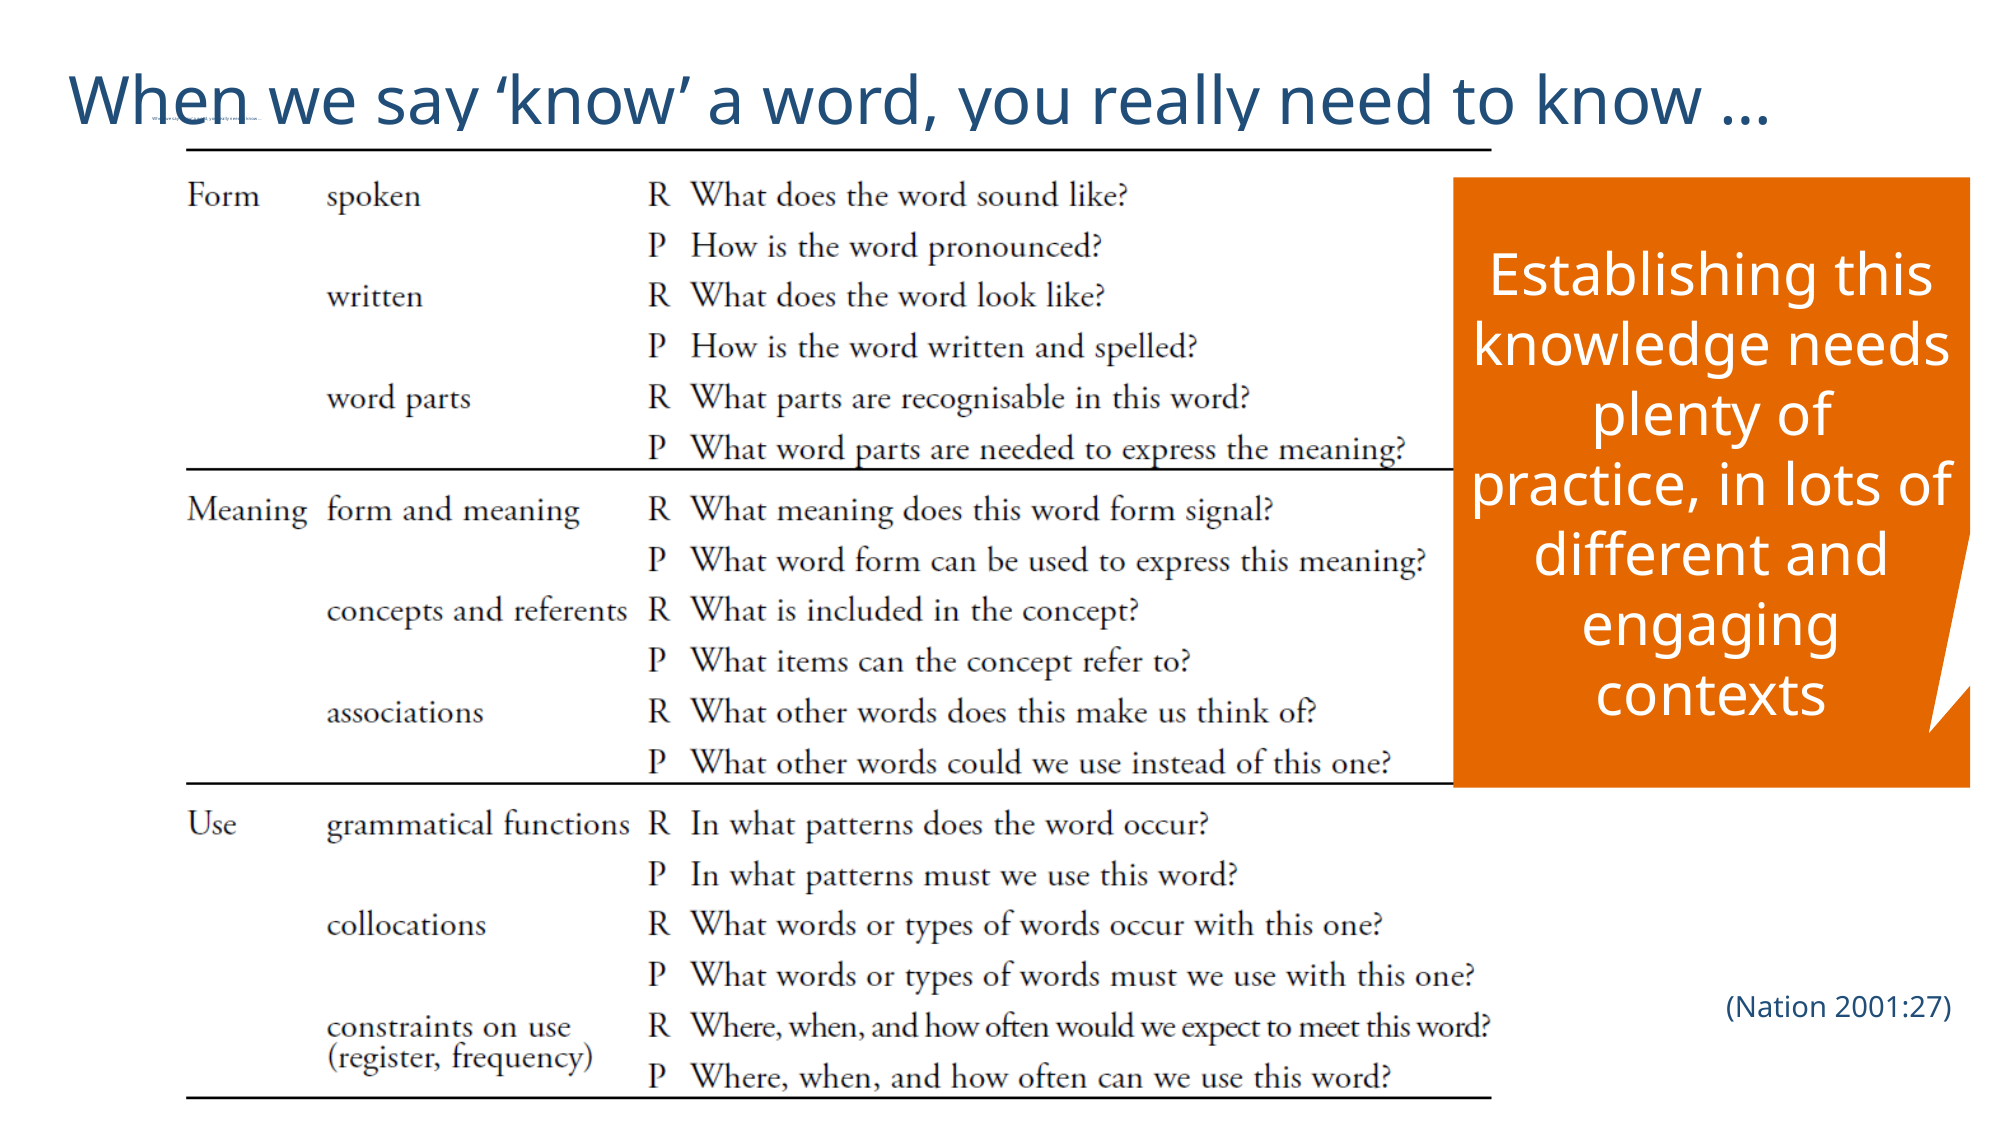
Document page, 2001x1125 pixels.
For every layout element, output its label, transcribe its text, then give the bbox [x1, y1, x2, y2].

title When we say ‘know’ a word, you really need to know … [137, 59, 1863, 278]
text_box Establishing this knowledge needs plenty of practice, in lots of different and engaging contexts [1526, 176, 1972, 789]
picture [143, 131, 1526, 1112]
text_box When we say ‘know’ a word, you really need to know … [54, 10, 1940, 146]
text_box (Nation 2001:27) [1711, 980, 1967, 1031]
